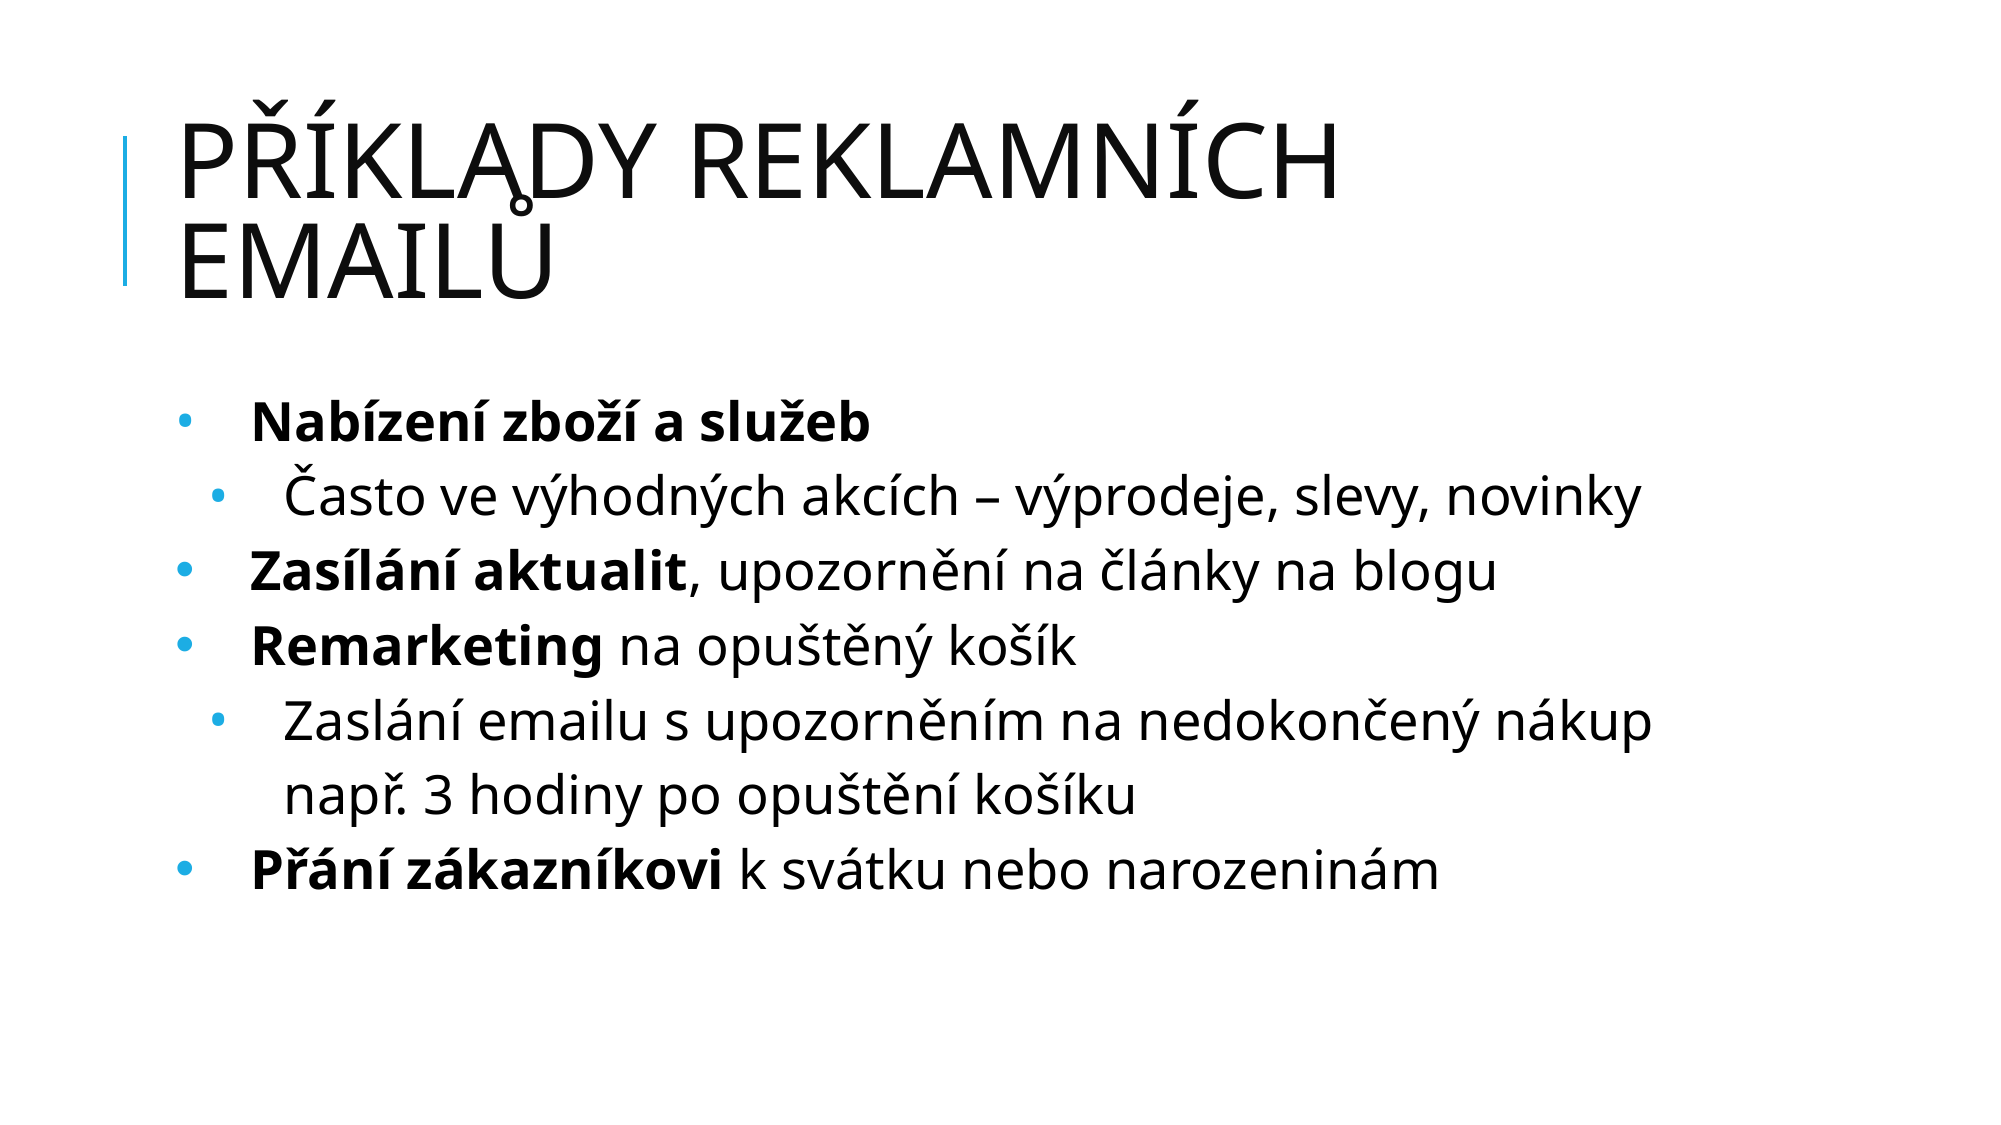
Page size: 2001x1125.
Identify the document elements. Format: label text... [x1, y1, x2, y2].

title PŘÍKLADY REKLAMNÍCH EMAILŮ [168, 96, 1763, 342]
list Nabízení zboží a služeb Často ve výhodných akcích – výprodeje, slevy, novinky Zasílání aktualit, upozornění na články na blogu Remarketing na opuštěný košík Zaslání emailu s upozorněním na nedokončený nákup např. 3 hodiny po opuštění košíku Přání zákazníkovi k svátku nebo narozeninám [168, 369, 1763, 1056]
